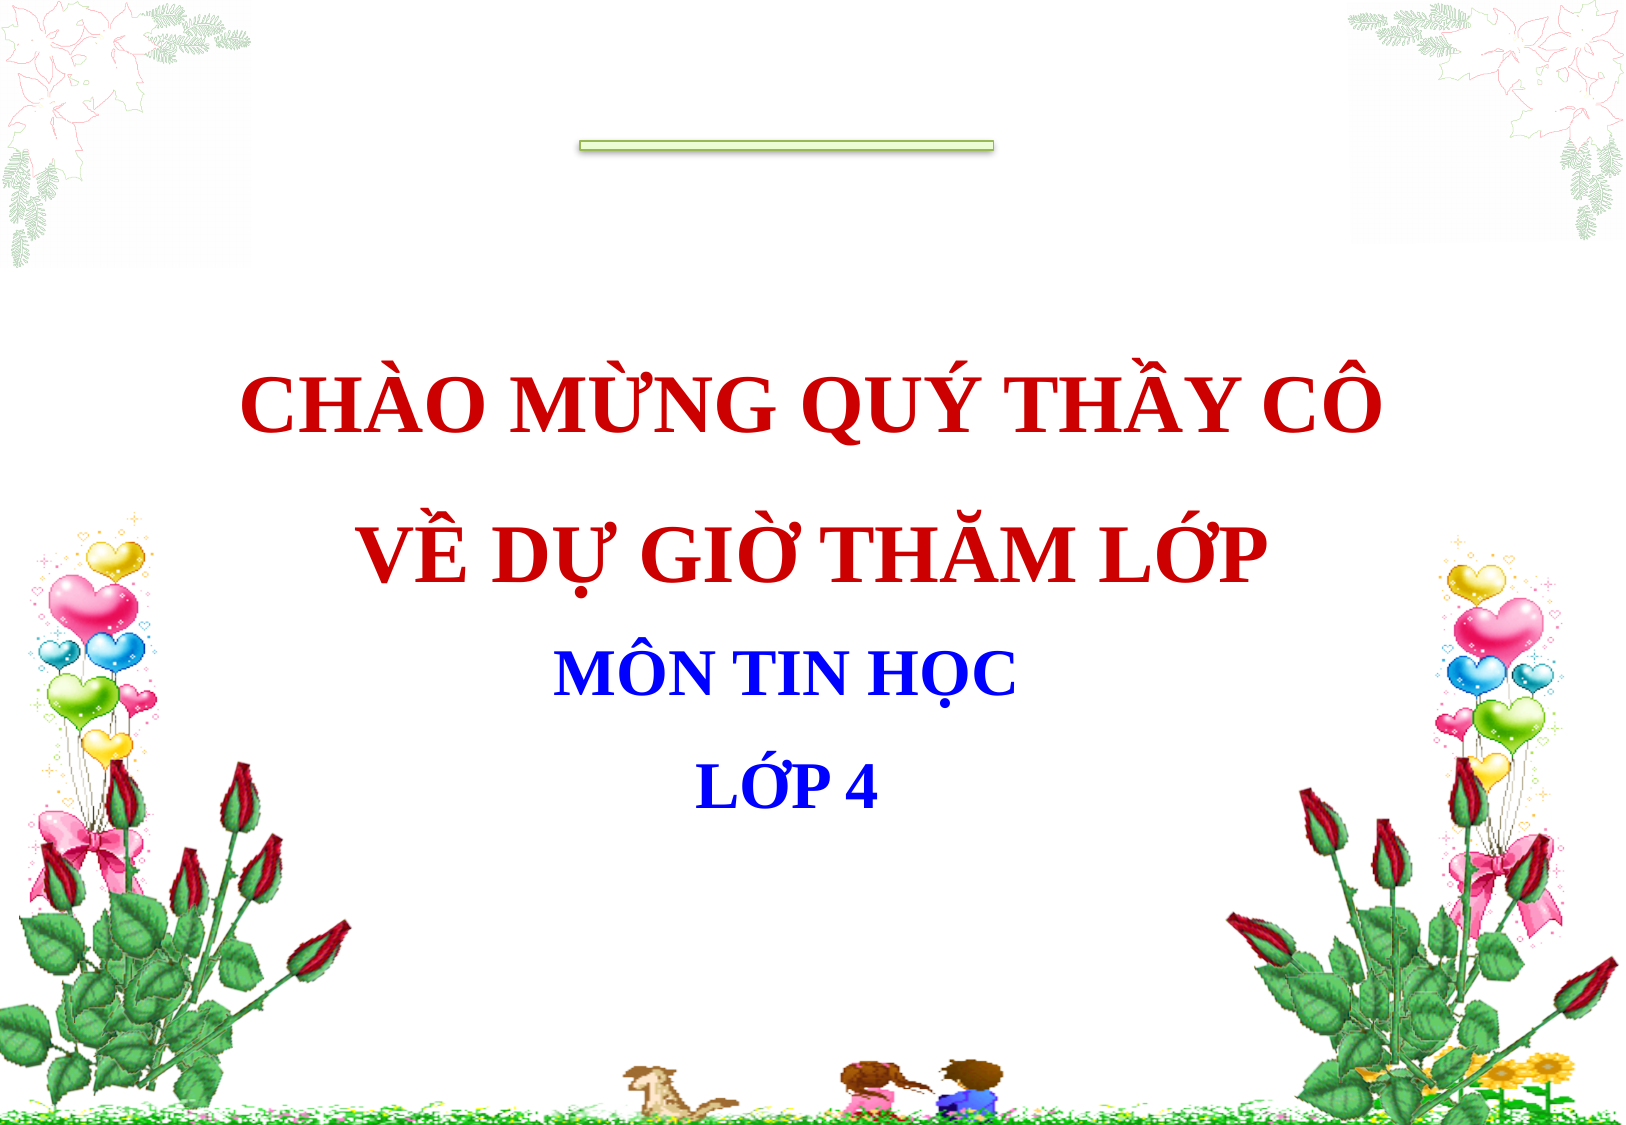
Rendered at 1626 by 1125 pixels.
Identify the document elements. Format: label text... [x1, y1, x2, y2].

picture [0, 7, 259, 260]
text_box CHÀO MỪNG QUÝ THẦY CÔ VỀ DỰ GIỜ THĂM LỚP [172, 291, 1453, 607]
text_box MÔN TIN HỌC LỚP 4 [428, 621, 1146, 830]
picture [0, 494, 1625, 1125]
text_box [579, 140, 994, 151]
picture [1348, 0, 1625, 242]
